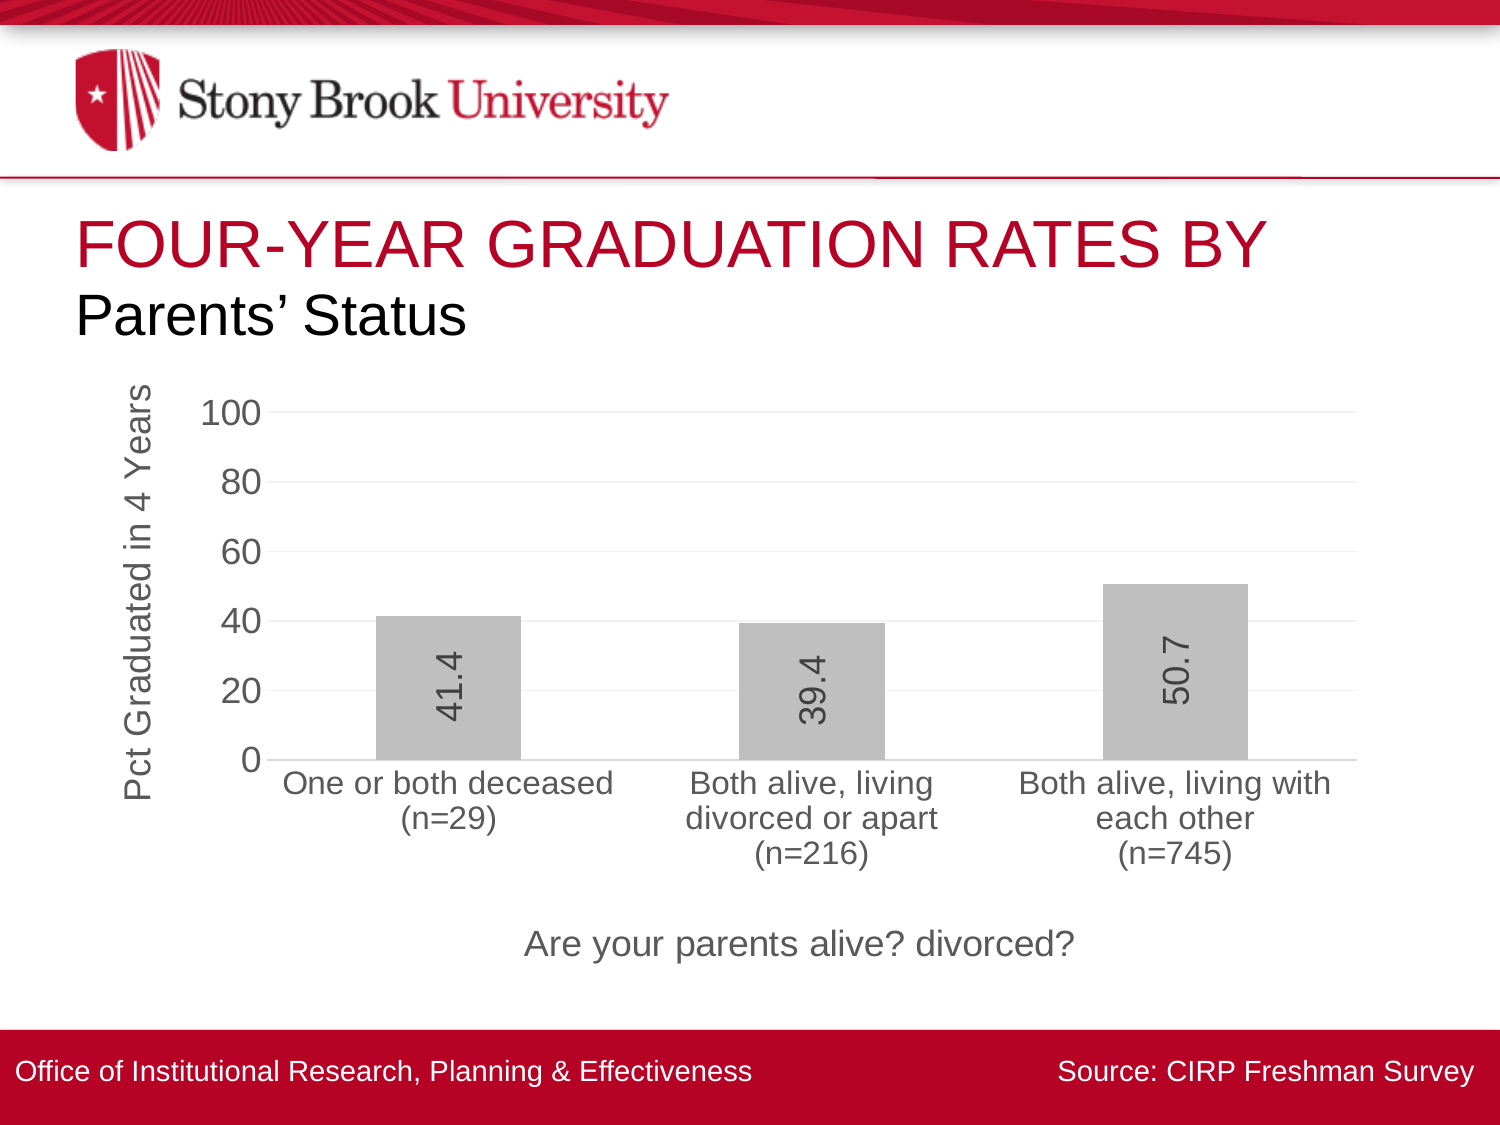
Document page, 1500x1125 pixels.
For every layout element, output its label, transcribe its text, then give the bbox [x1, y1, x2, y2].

picture [0, 0, 1500, 25]
chart [75, 374, 1427, 976]
list Parents’ Status [75, 324, 1425, 345]
list Four-Year Graduation Rates By [75, 192, 1425, 324]
